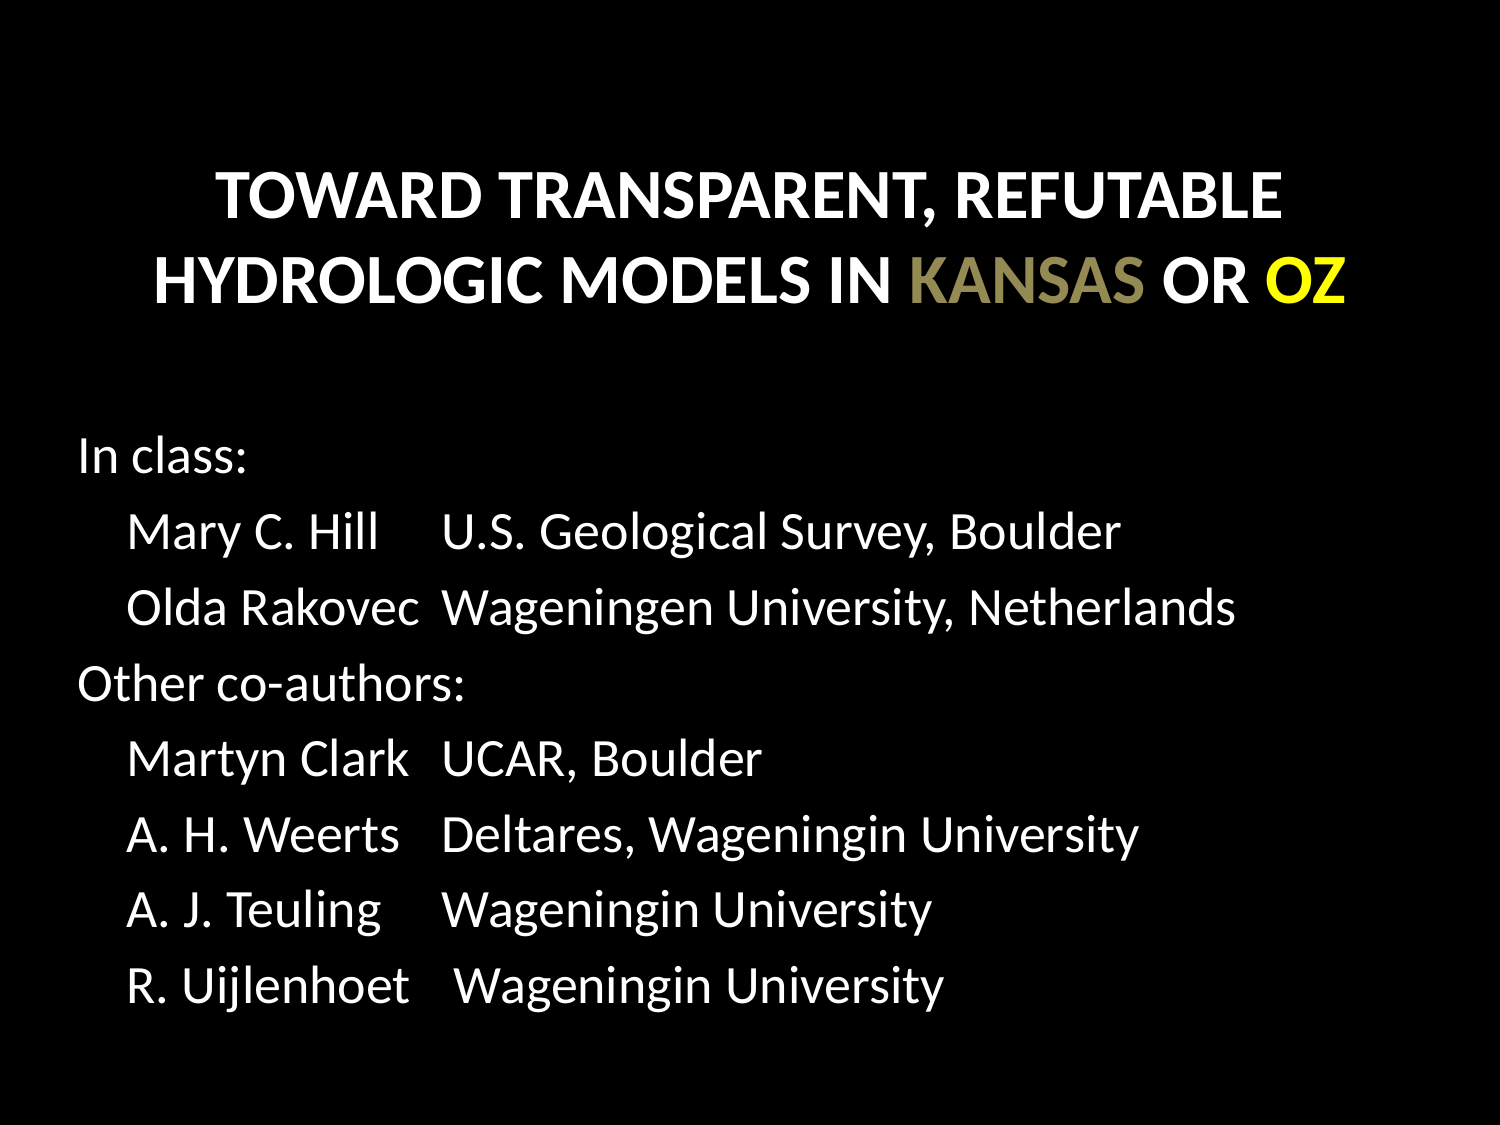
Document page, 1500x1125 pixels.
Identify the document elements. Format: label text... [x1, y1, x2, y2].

subtitle In class: Mary C. Hill U.S. Geological Survey, Boulder Olda Rakovec Wageningen University, Netherlands Other co-authors: Martyn Clark UCAR, Boulder A. H. Weerts Deltares, Wageningin University A. J. Teuling Wageningin University R. Uijlenhoet Wageningin University [62, 412, 1497, 1100]
title TOWARD TRANSPARENT, REFUTABLE HYDROLOGIC MODELS IN KANSAS OR OZ [112, 112, 1388, 354]
